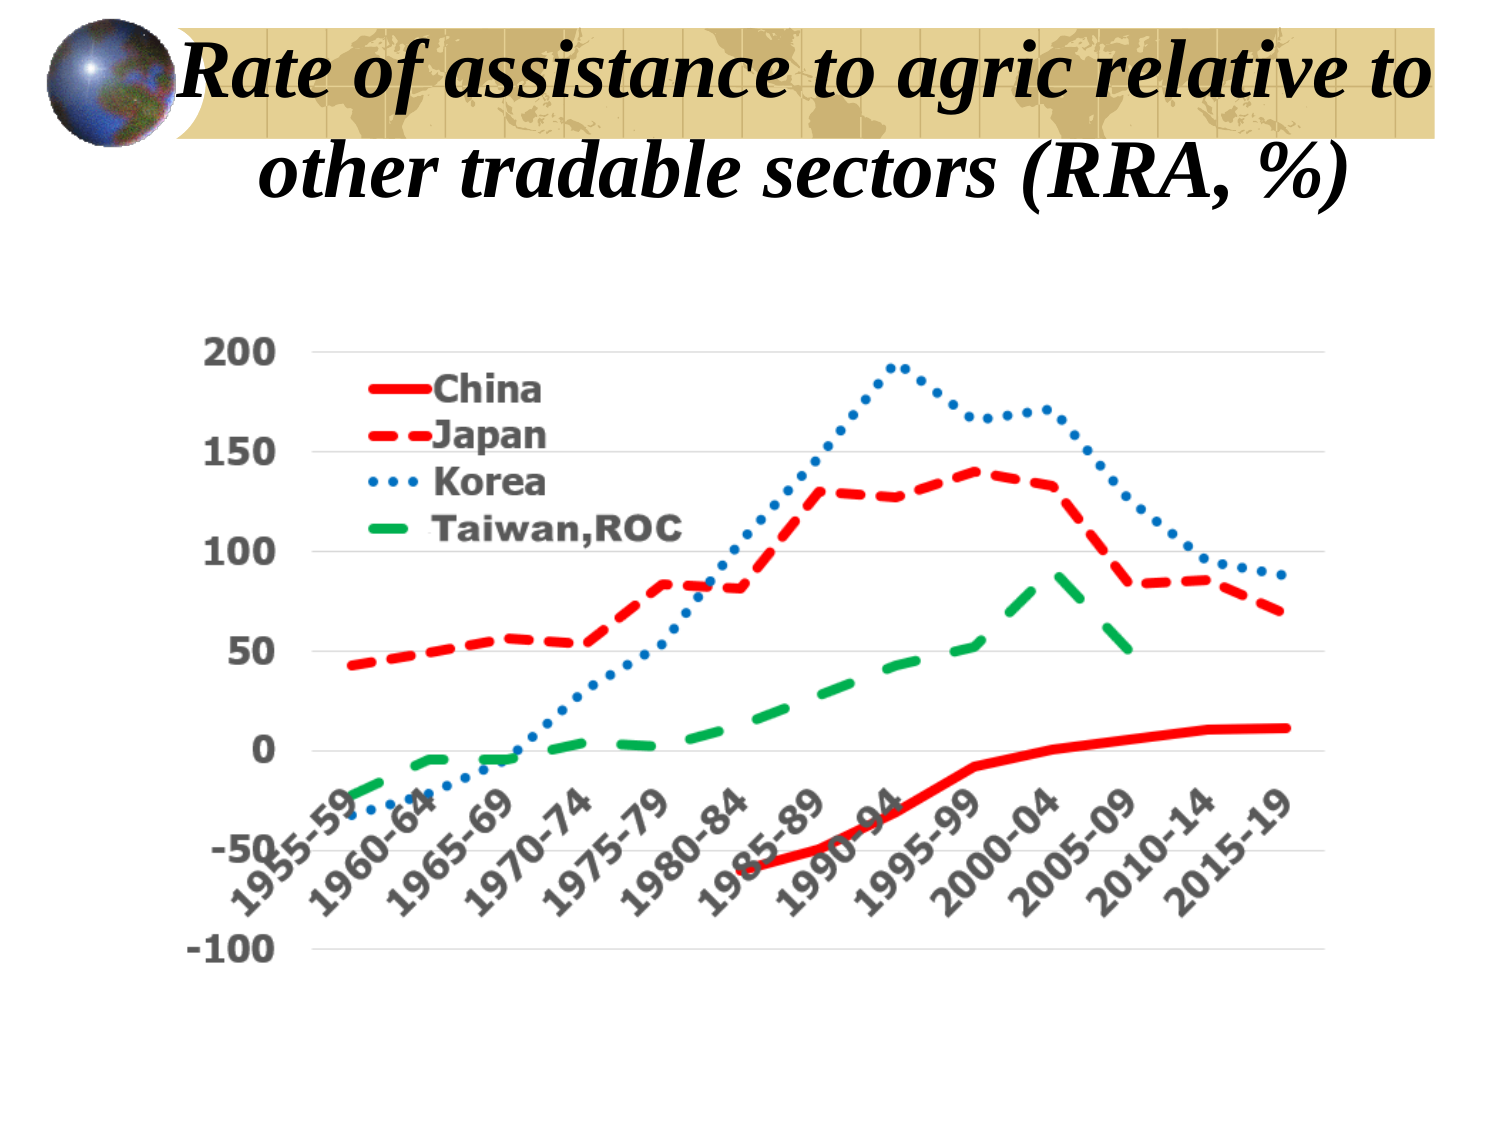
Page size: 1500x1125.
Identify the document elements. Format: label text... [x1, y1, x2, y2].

picture [42, 14, 137, 151]
title Rate of assistance to agric relative to other tradable sectors (RRA, %) [137, 4, 1475, 225]
picture [74, 255, 1448, 1121]
